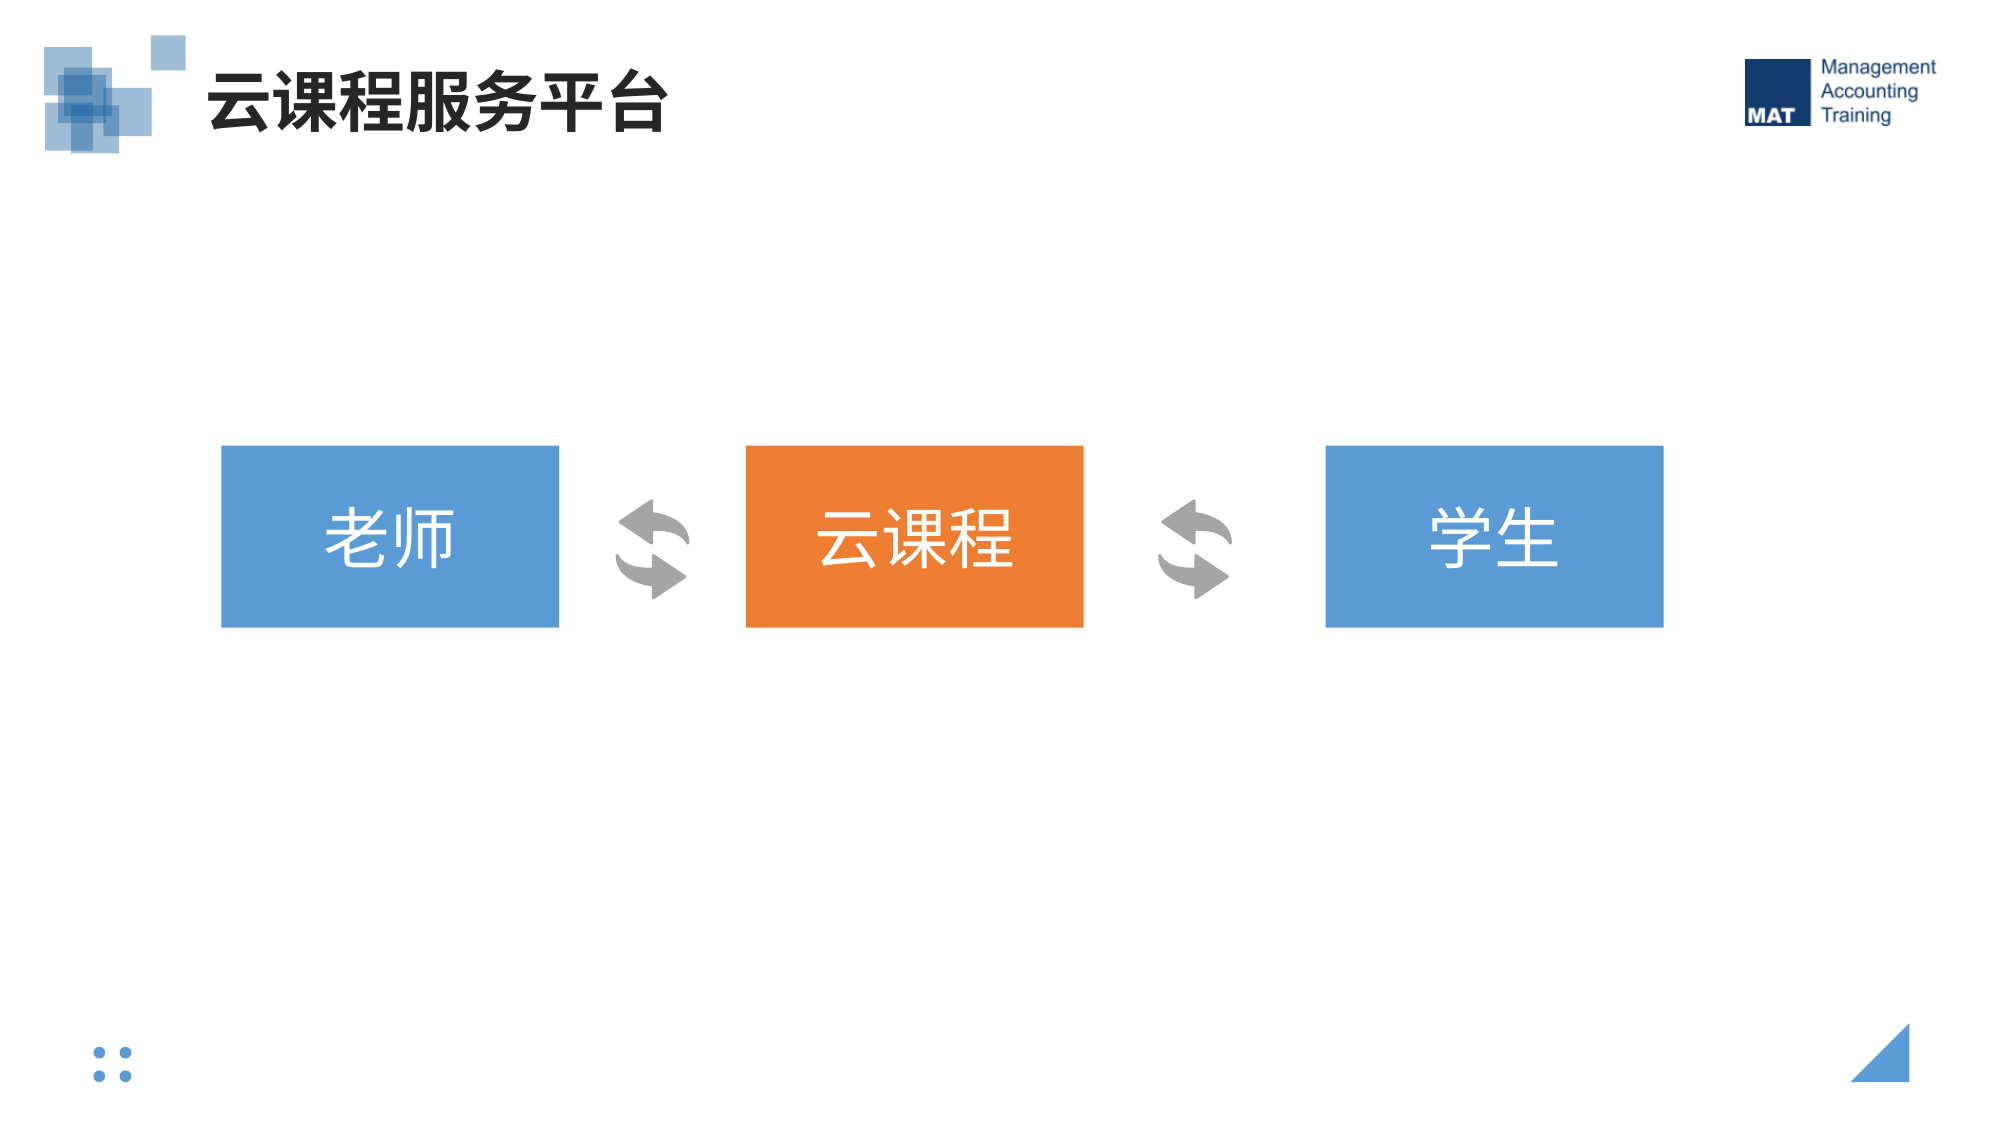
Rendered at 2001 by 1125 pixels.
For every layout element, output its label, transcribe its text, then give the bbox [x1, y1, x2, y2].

text_box [1161, 499, 1232, 545]
picture [1745, 59, 1942, 126]
text_box [1158, 553, 1229, 600]
text_box 云课程 [745, 445, 1085, 629]
text_box [615, 553, 687, 600]
text_box 老师 [220, 445, 560, 629]
text_box [618, 499, 690, 545]
title 云课程服务平台 [190, 59, 1863, 151]
text_box 学生 [1325, 445, 1665, 629]
